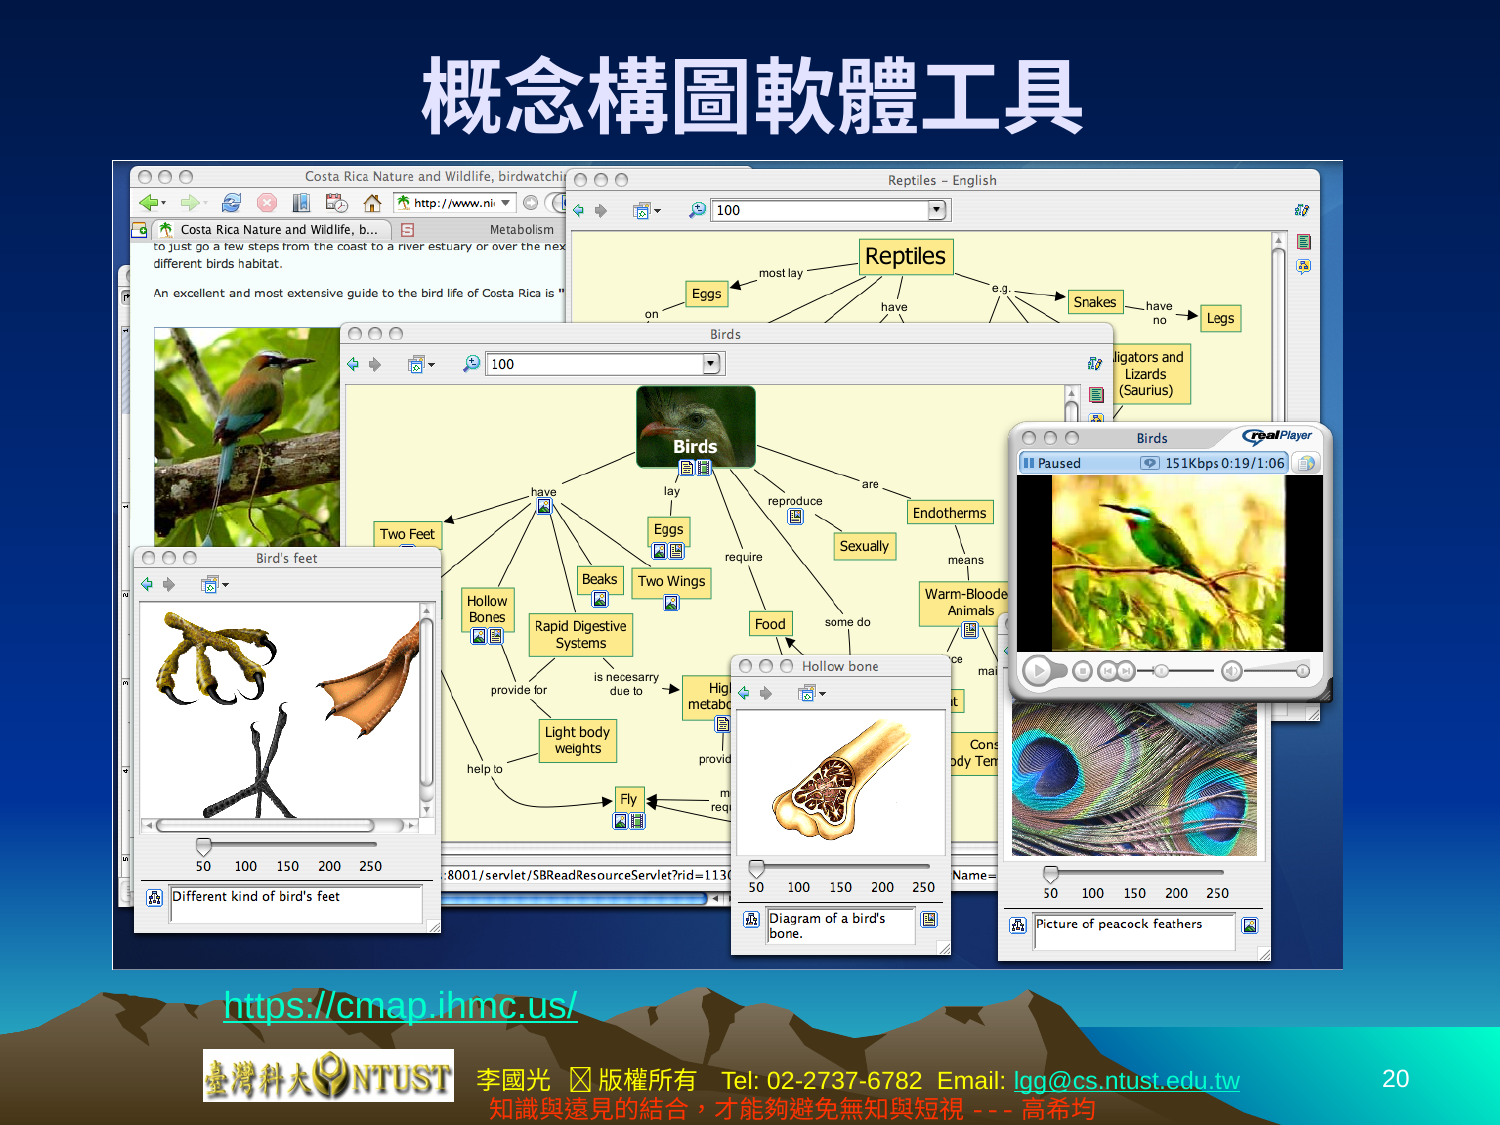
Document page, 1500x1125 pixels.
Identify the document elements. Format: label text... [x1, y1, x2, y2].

picture [111, 160, 1343, 970]
picture [203, 1049, 454, 1102]
slide_number 20 [1074, 1024, 1426, 1101]
title 概念構圖軟體工具 [77, 0, 1429, 188]
text_box https://cmap.ihmc.us/ [208, 979, 593, 1034]
